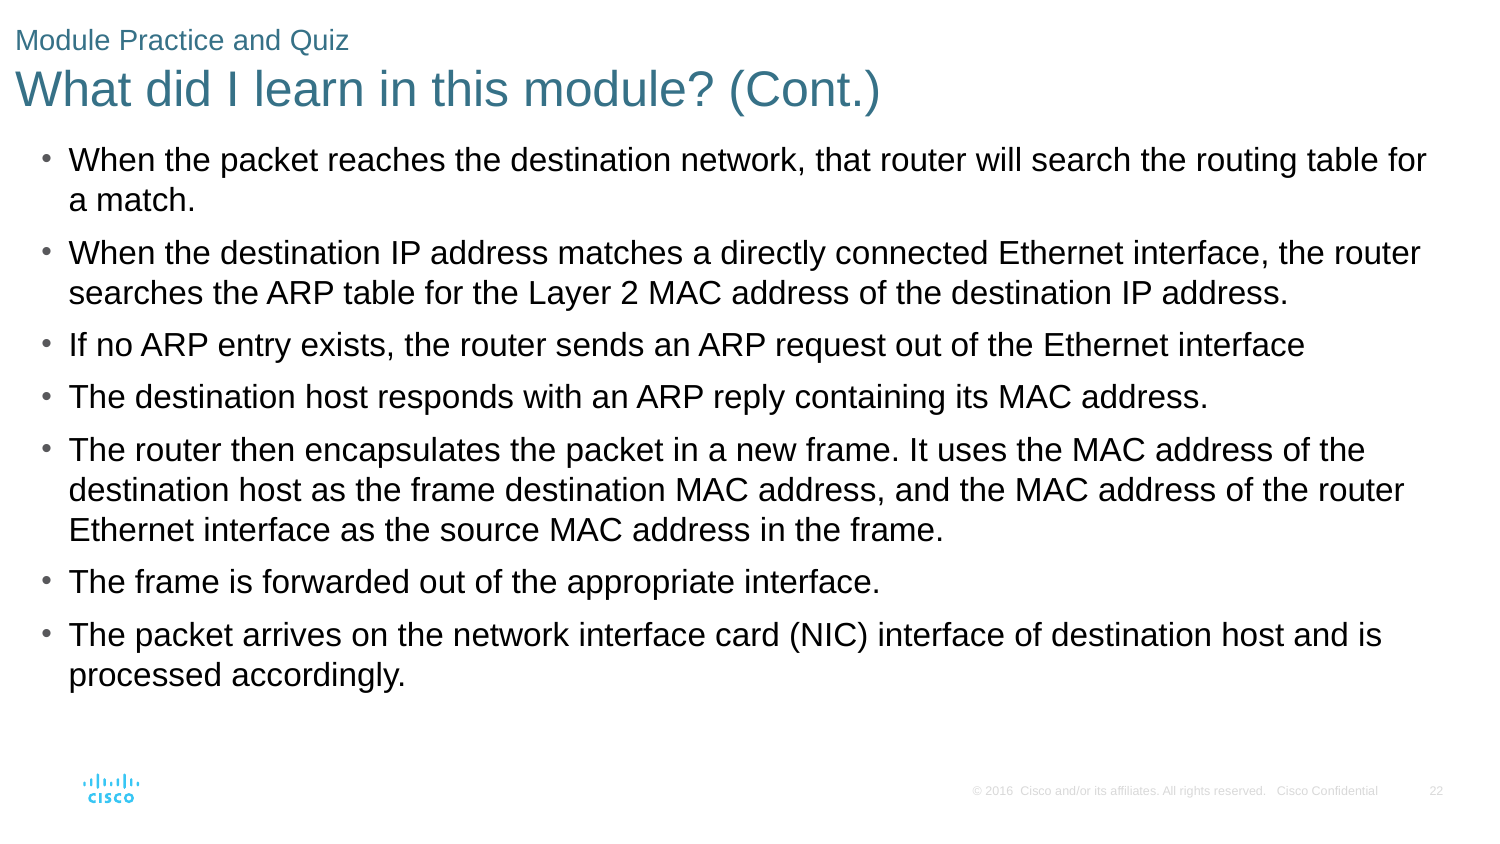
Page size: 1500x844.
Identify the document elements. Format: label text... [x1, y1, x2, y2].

title Module Practice and Quiz What did I learn in this module? (Cont.) [0, 6, 1500, 131]
list When the packet reaches the destination network, that router will search the routing table for a match. When the destination IP address matches a directly connected Ethernet interface, the router searches the ARP table for the Layer 2 MAC address of the destination IP address. If no ARP entry exists, the router sends an ARP request out of the Ethernet interface The destination host responds with an ARP reply containing its MAC address. The router then encapsulates the packet in a new frame. It uses the MAC address of the destination host as the frame destination MAC address, and the MAC address of the router Ethernet interface as the source MAC address in the frame. The frame is forwarded out of the appropriate interface. The packet arrives on the network interface card (NIC) interface of destination host and is processed accordingly. [23, 131, 1476, 813]
